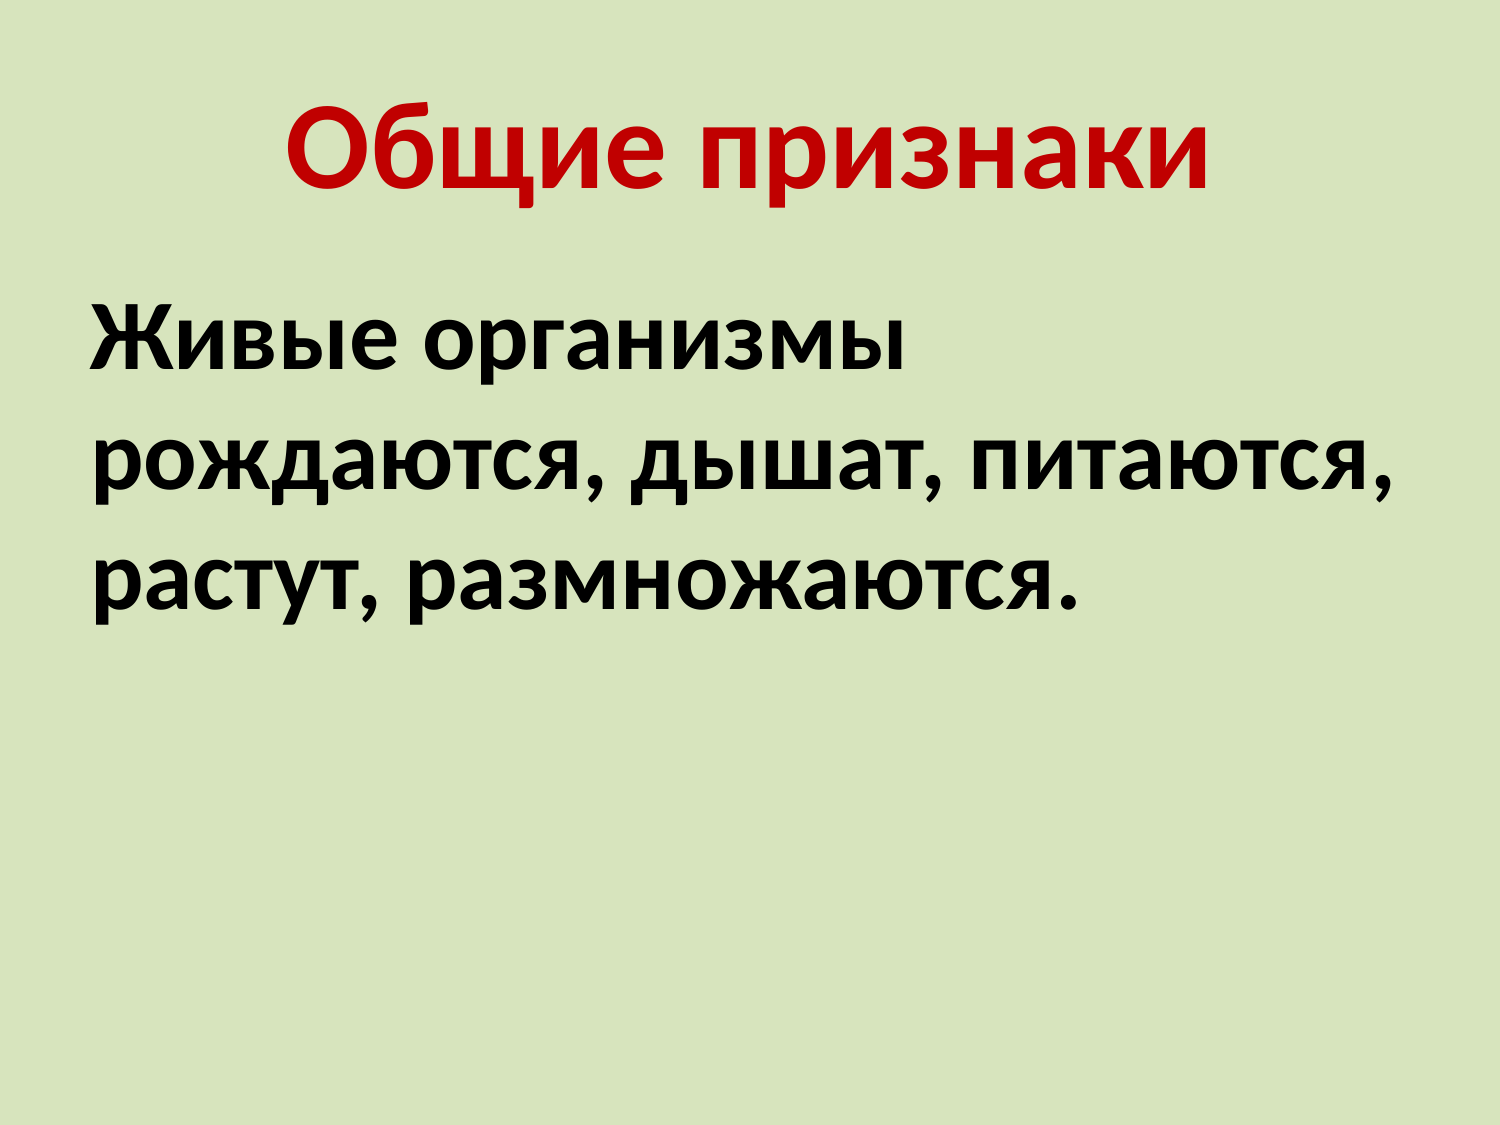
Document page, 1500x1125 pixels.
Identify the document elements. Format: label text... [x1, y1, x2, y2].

title Общие признаки [75, 45, 1425, 233]
list Живые организмы рождаются, дышат, питаются, растут, размножаются. [75, 262, 1425, 1005]
